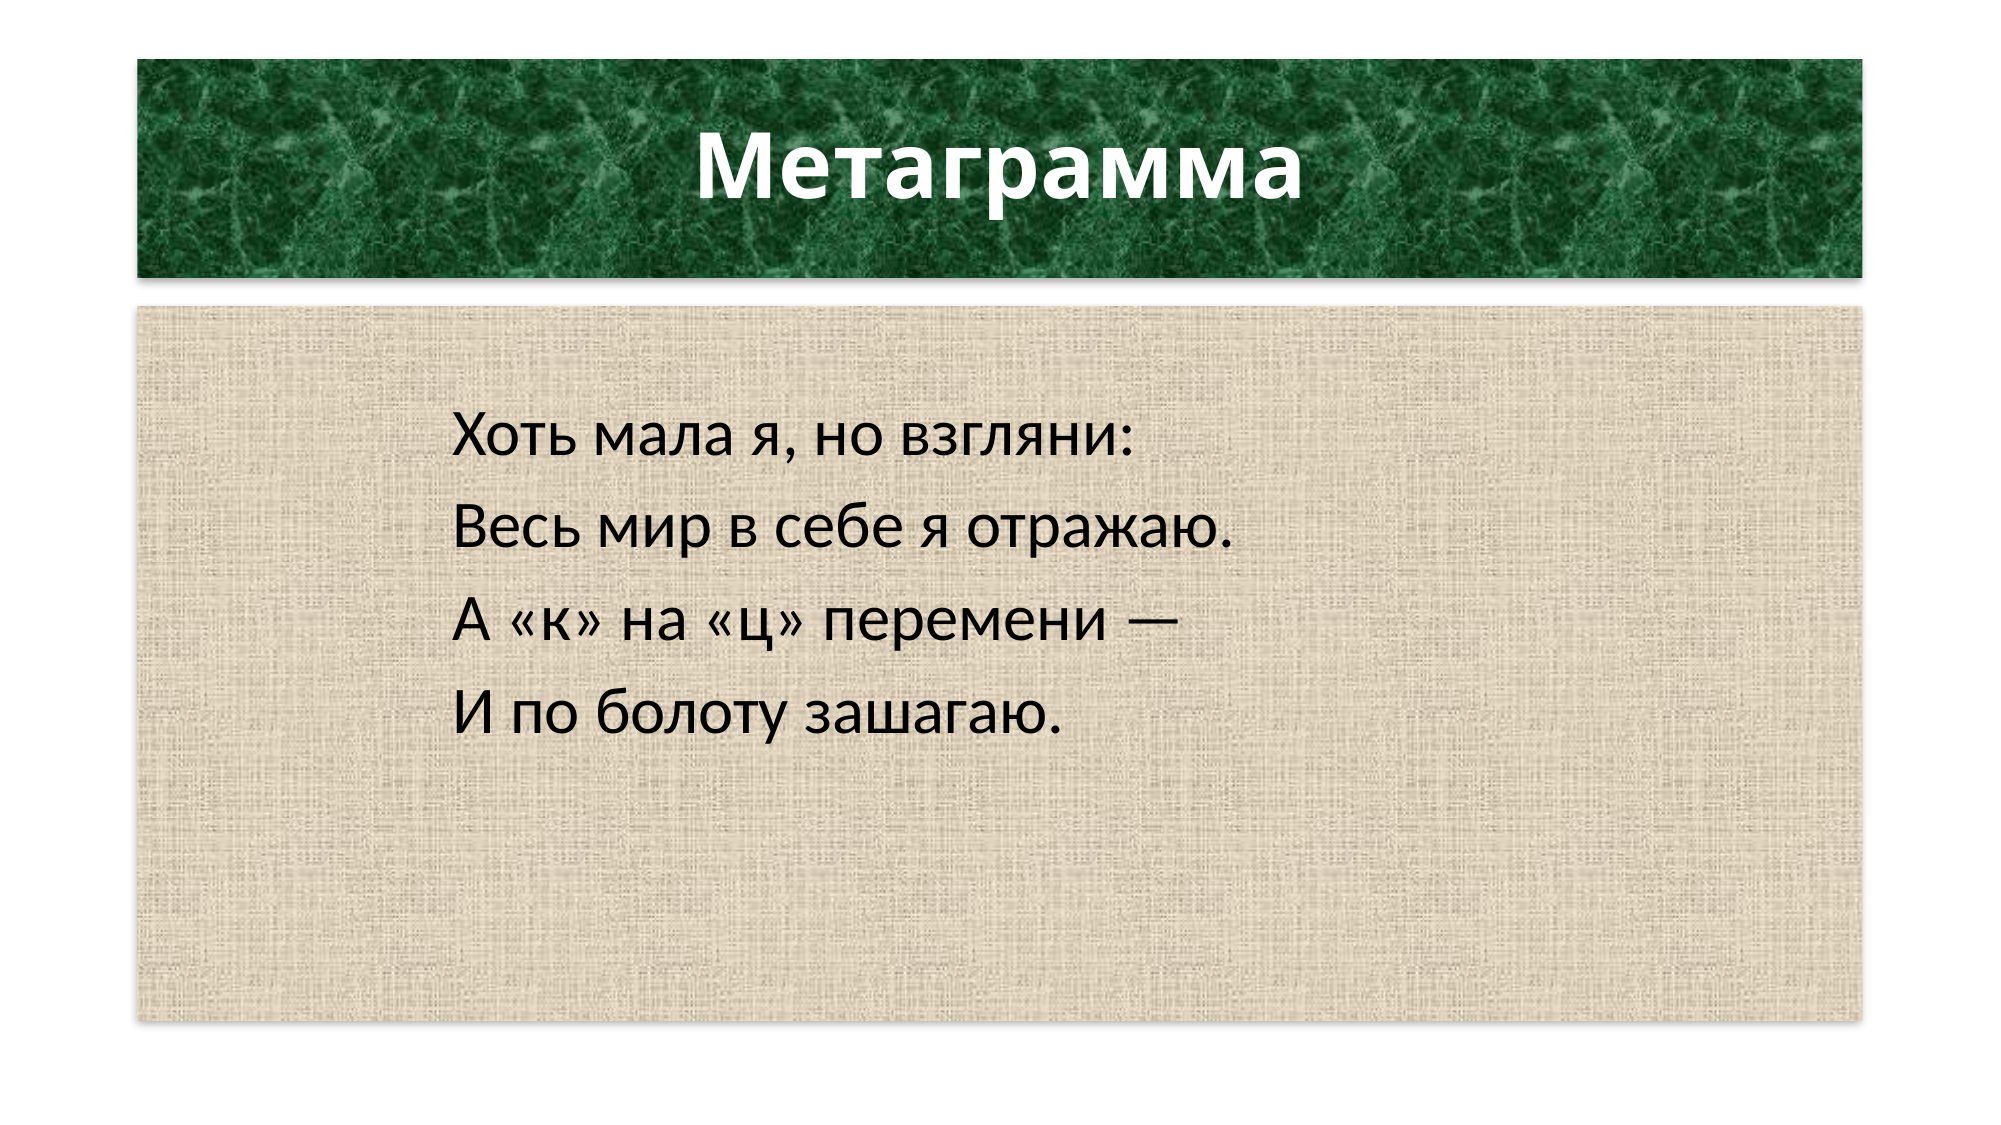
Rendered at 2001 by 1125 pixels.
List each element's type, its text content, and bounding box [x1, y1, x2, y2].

title Метаграмма [137, 59, 1863, 278]
list Хоть мала я, но взгляни: Весь мир в себе я отражаю. А «к» на «ц» перемени — И по болоту зашагаю. [137, 306, 1863, 1021]
